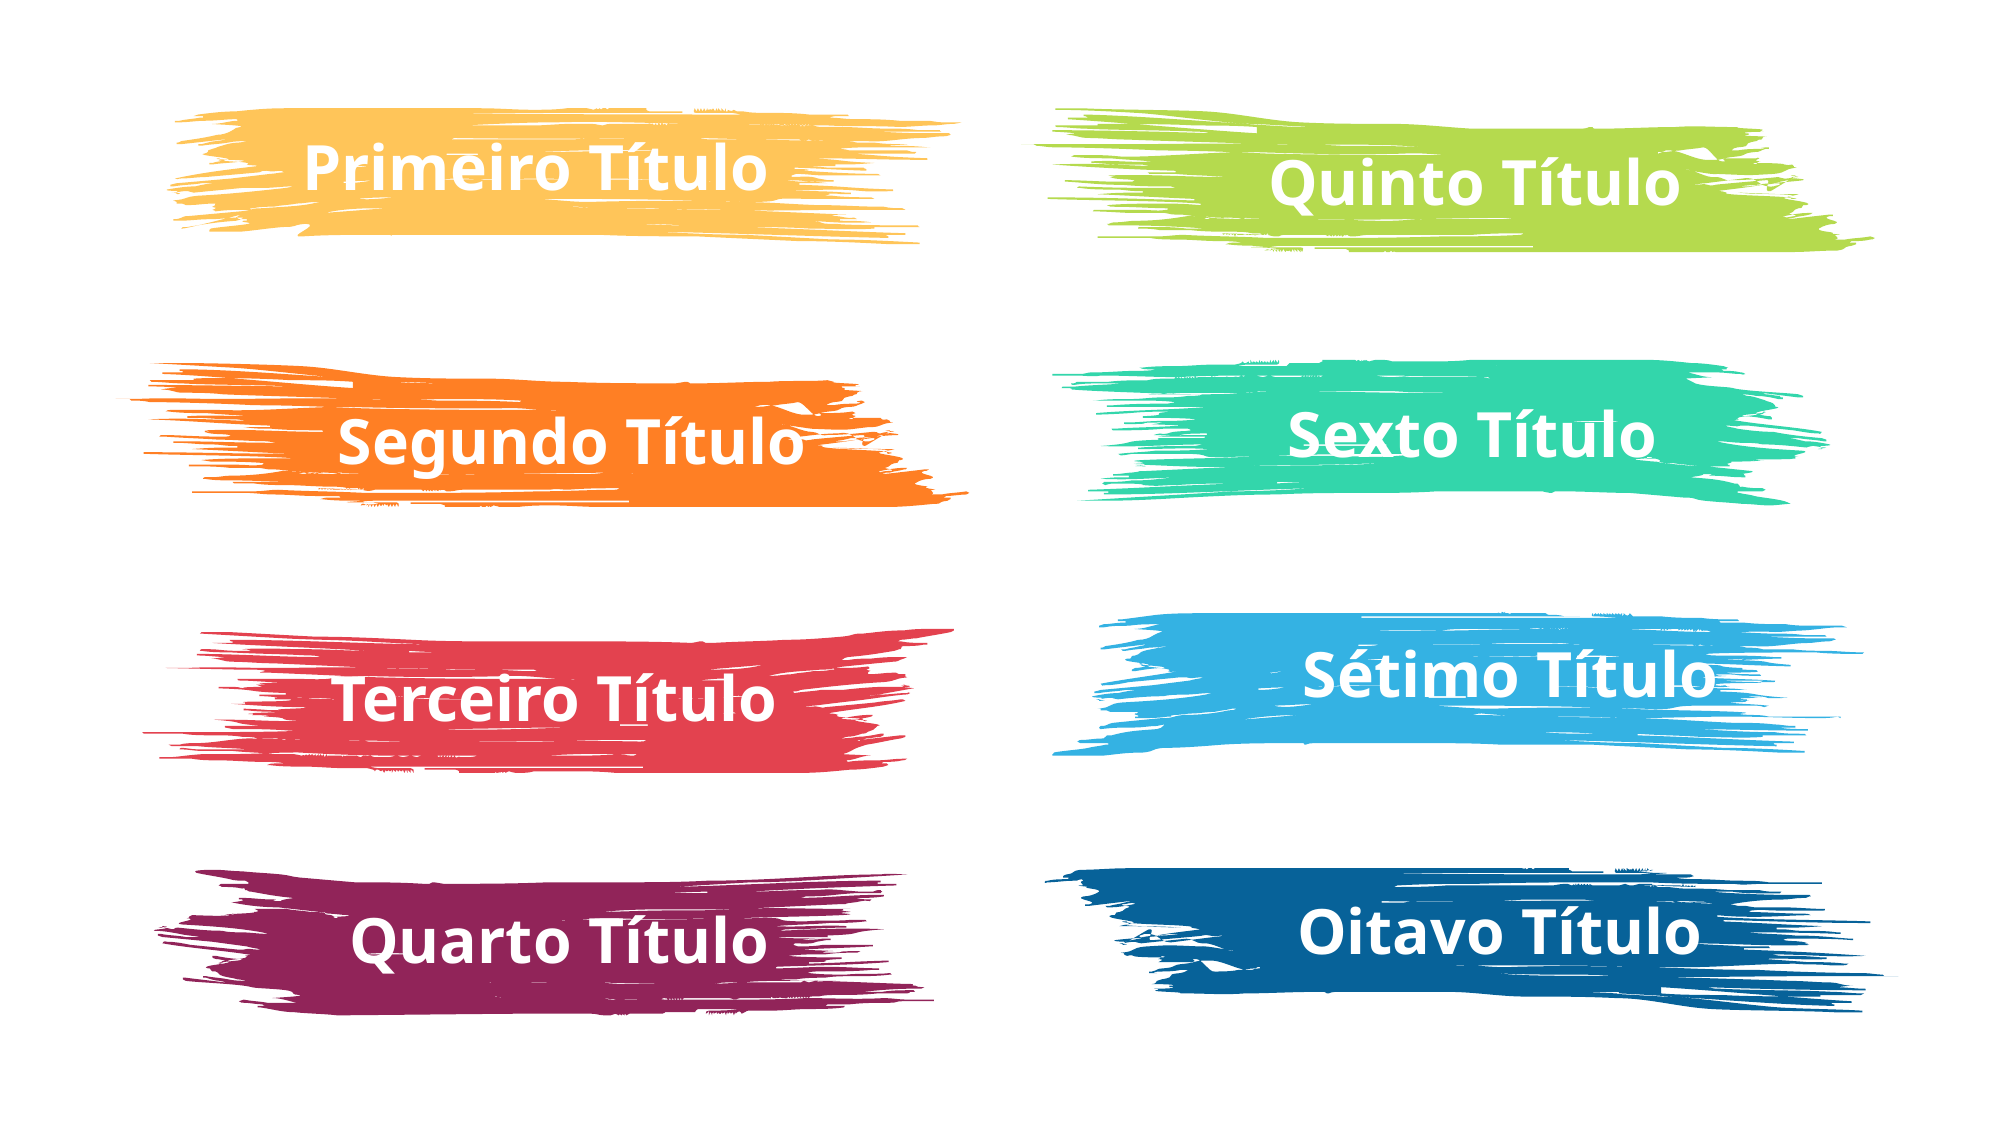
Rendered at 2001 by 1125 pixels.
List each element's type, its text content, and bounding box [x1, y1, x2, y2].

text_box [855, 684, 914, 701]
text_box [1044, 868, 1822, 927]
text_box [174, 108, 962, 180]
text_box [1773, 425, 1822, 434]
text_box [115, 398, 208, 404]
text_box [855, 699, 906, 710]
text_box [819, 185, 894, 192]
text_box Sexto Título [1173, 387, 1773, 479]
text_box [195, 869, 908, 893]
text_box [205, 964, 216, 972]
text_box [231, 701, 253, 706]
text_box [1100, 642, 1126, 650]
text_box [196, 628, 954, 663]
text_box Segundo Título [208, 394, 937, 486]
text_box [142, 714, 908, 773]
text_box [1111, 420, 1173, 431]
text_box [218, 686, 253, 691]
text_box [1773, 431, 1831, 450]
text_box [1133, 459, 1173, 467]
text_box [1151, 972, 1899, 1013]
text_box [178, 915, 216, 927]
text_box [1773, 403, 1779, 410]
text_box [1839, 937, 1854, 941]
text_box [1100, 438, 1173, 450]
text_box [1052, 108, 1764, 142]
text_box [1773, 448, 1806, 460]
text_box Oitavo Título [1160, 884, 1839, 976]
text_box [1117, 450, 1173, 456]
text_box [1153, 432, 1173, 437]
text_box Terceiro Título [253, 651, 855, 743]
text_box [1052, 718, 1808, 756]
text_box [1773, 392, 1804, 400]
text_box [1096, 409, 1173, 419]
text_box [1092, 397, 1173, 407]
text_box Quinto Título [1187, 135, 1764, 227]
text_box [1092, 687, 1126, 701]
text_box [153, 926, 216, 943]
text_box [1839, 920, 1871, 924]
text_box [1077, 469, 1791, 506]
text_box [173, 191, 920, 245]
text_box [1099, 611, 1846, 628]
text_box [1149, 968, 1160, 974]
text_box [165, 409, 208, 414]
text_box [819, 178, 834, 184]
text_box [192, 486, 970, 507]
text_box [148, 415, 208, 423]
text_box [166, 175, 253, 195]
text_box Quarto Título [216, 893, 902, 985]
text_box [1052, 359, 1746, 395]
text_box [1114, 929, 1160, 945]
text_box [1021, 143, 1187, 151]
text_box [1120, 945, 1160, 960]
text_box [143, 452, 208, 456]
text_box Sétimo Título [1126, 627, 1895, 718]
text_box [182, 976, 216, 984]
text_box [173, 441, 208, 445]
text_box [1097, 702, 1126, 712]
text_box [1100, 679, 1126, 686]
text_box [1047, 154, 1875, 253]
text_box [237, 983, 934, 1016]
text_box [159, 435, 208, 440]
text_box [148, 363, 863, 394]
text_box [855, 657, 908, 666]
text_box Primeiro Título [253, 120, 819, 212]
text_box [855, 666, 908, 685]
text_box [162, 941, 216, 951]
